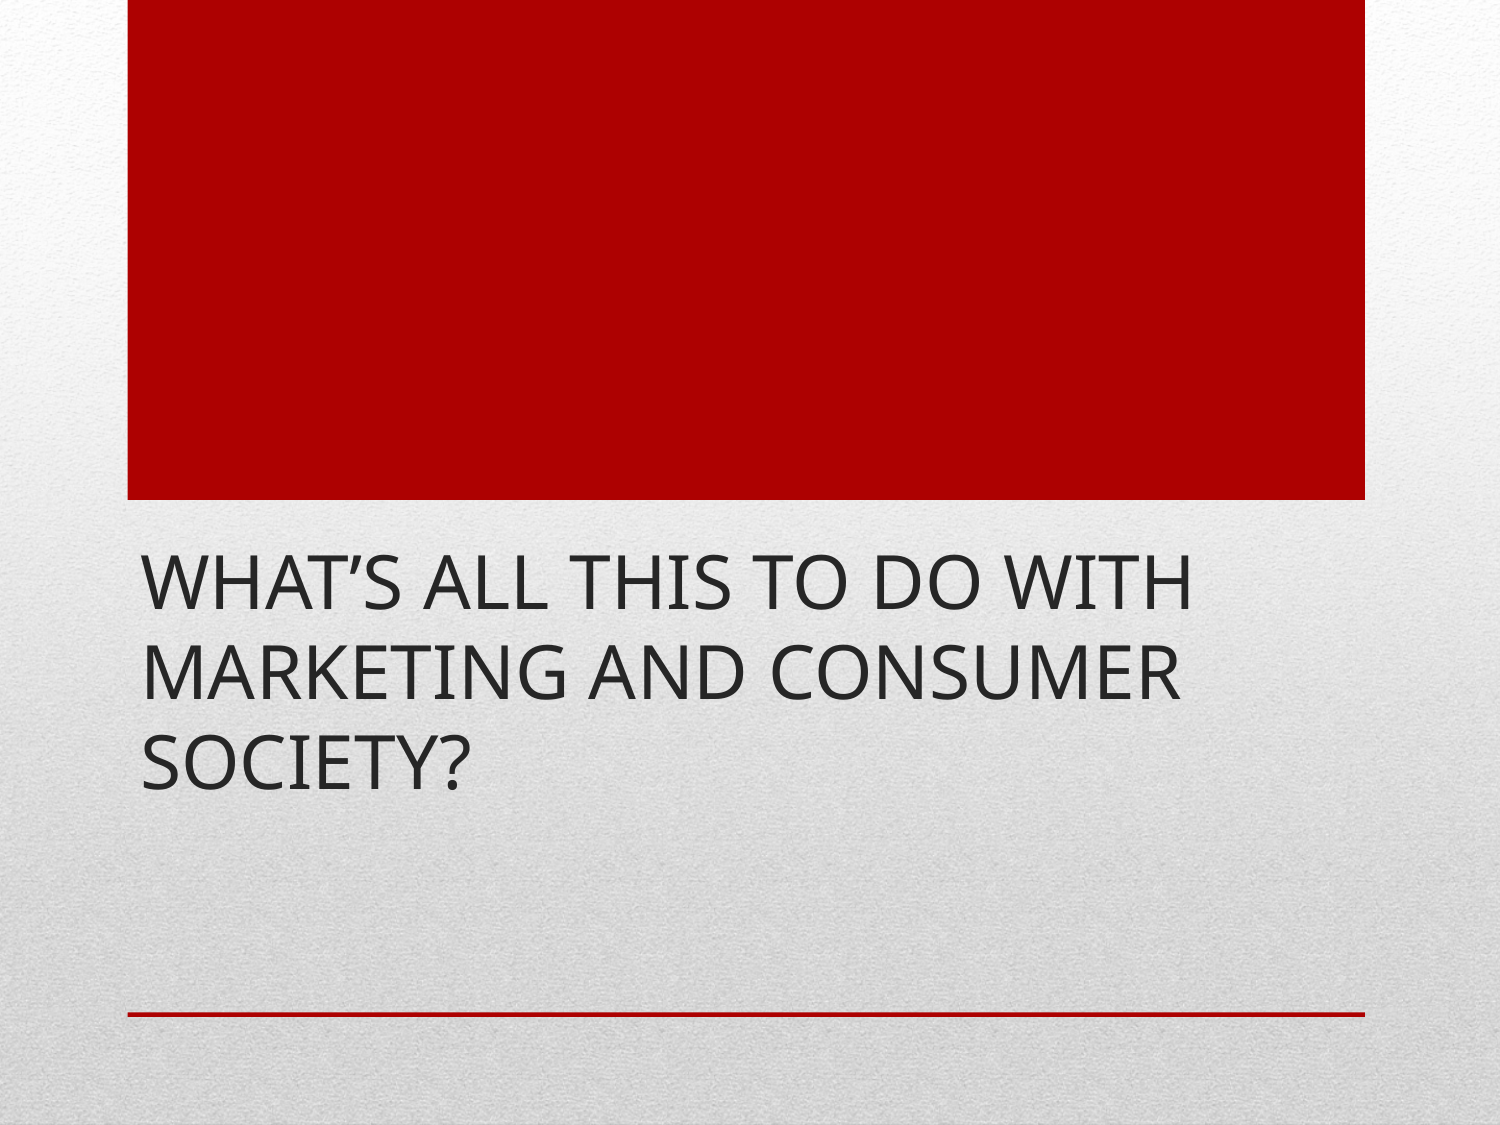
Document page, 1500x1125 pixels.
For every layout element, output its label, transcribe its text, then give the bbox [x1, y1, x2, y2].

title What’s all this to do with marketing and consumer society? [125, 537, 1363, 813]
